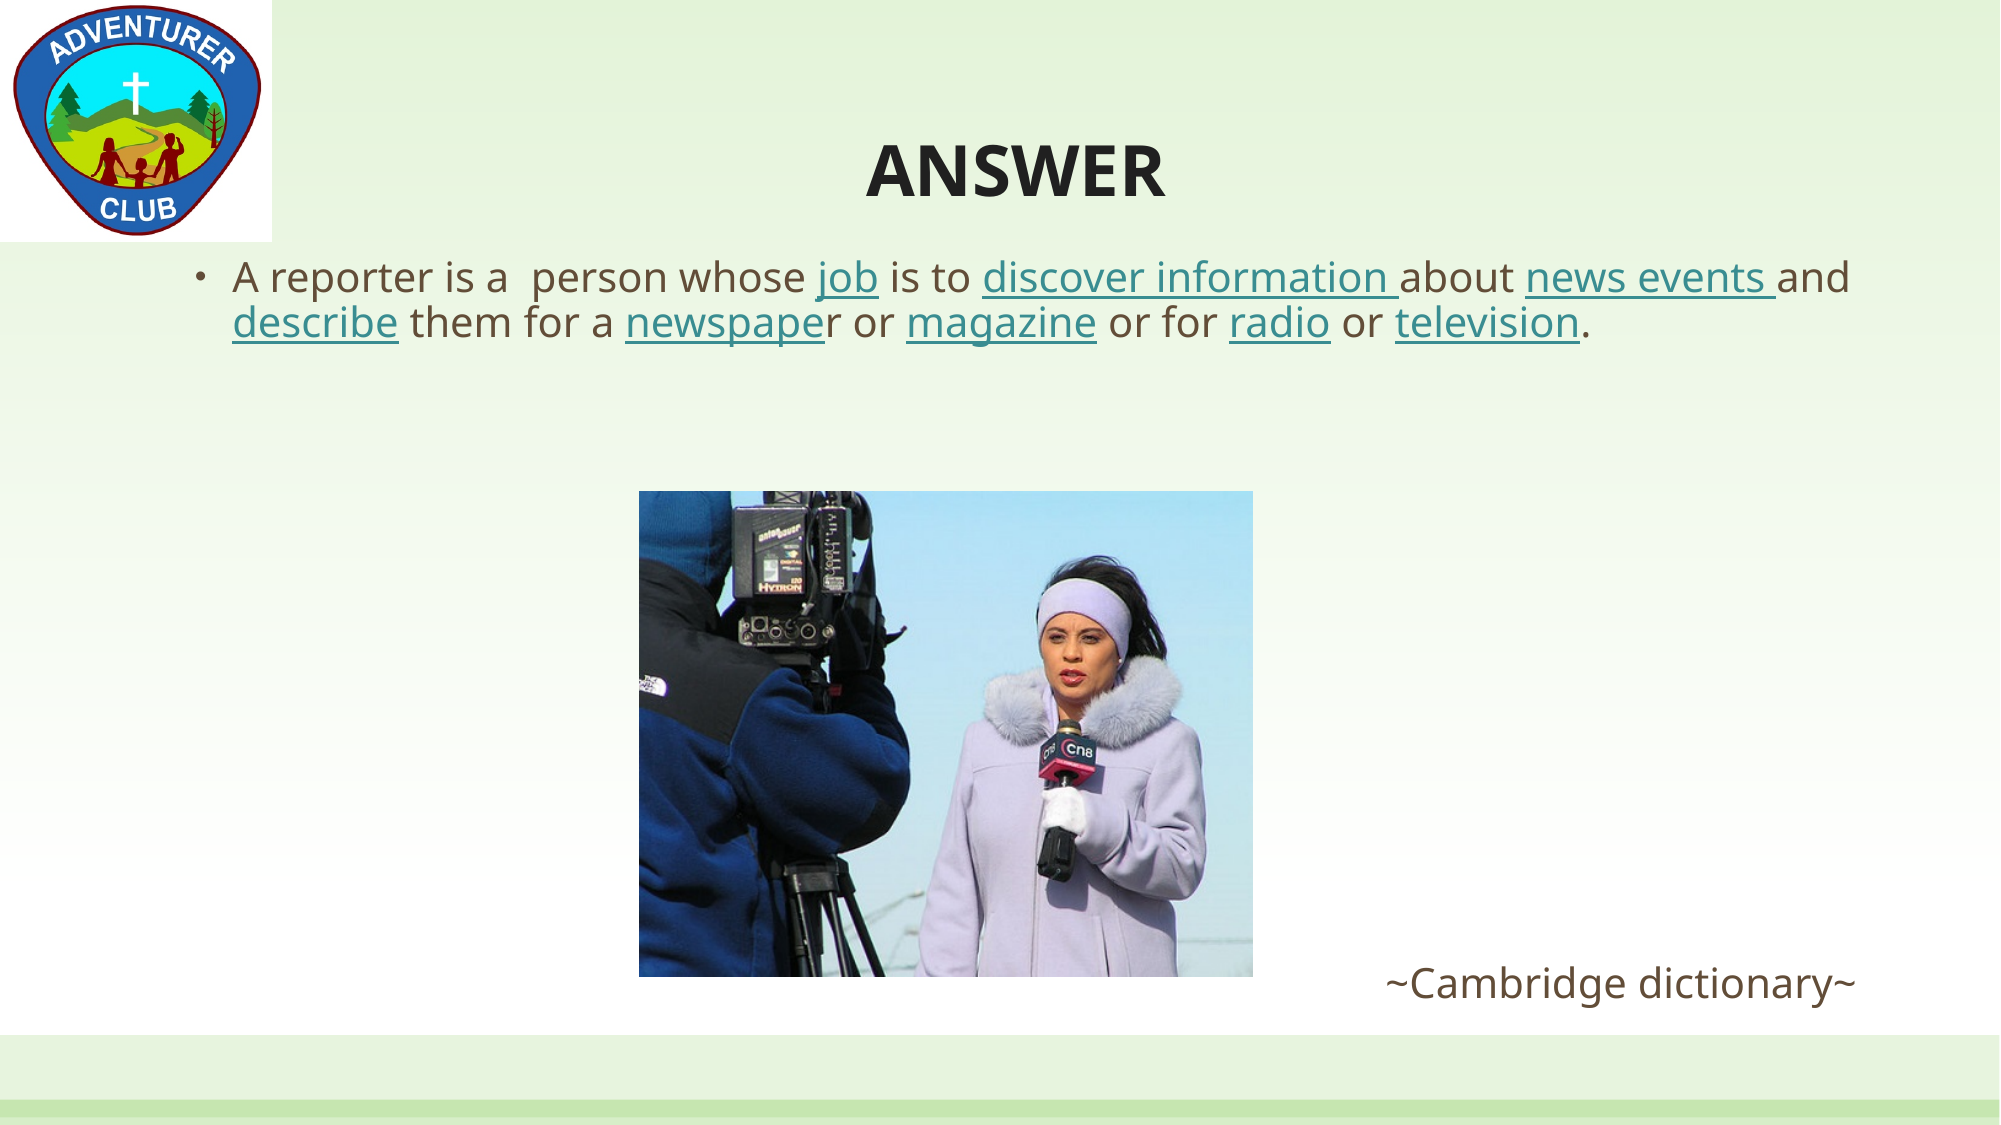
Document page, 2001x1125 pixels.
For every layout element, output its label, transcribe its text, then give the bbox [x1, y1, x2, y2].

picture [639, 491, 1253, 977]
picture [0, 0, 272, 242]
list A reporter is a person whose job is to discover information about news events and describe them for a newspaper or magazine or for radio or television. ~Cambridge dictionary~ [172, 248, 1873, 1080]
title answer [272, 51, 1797, 220]
